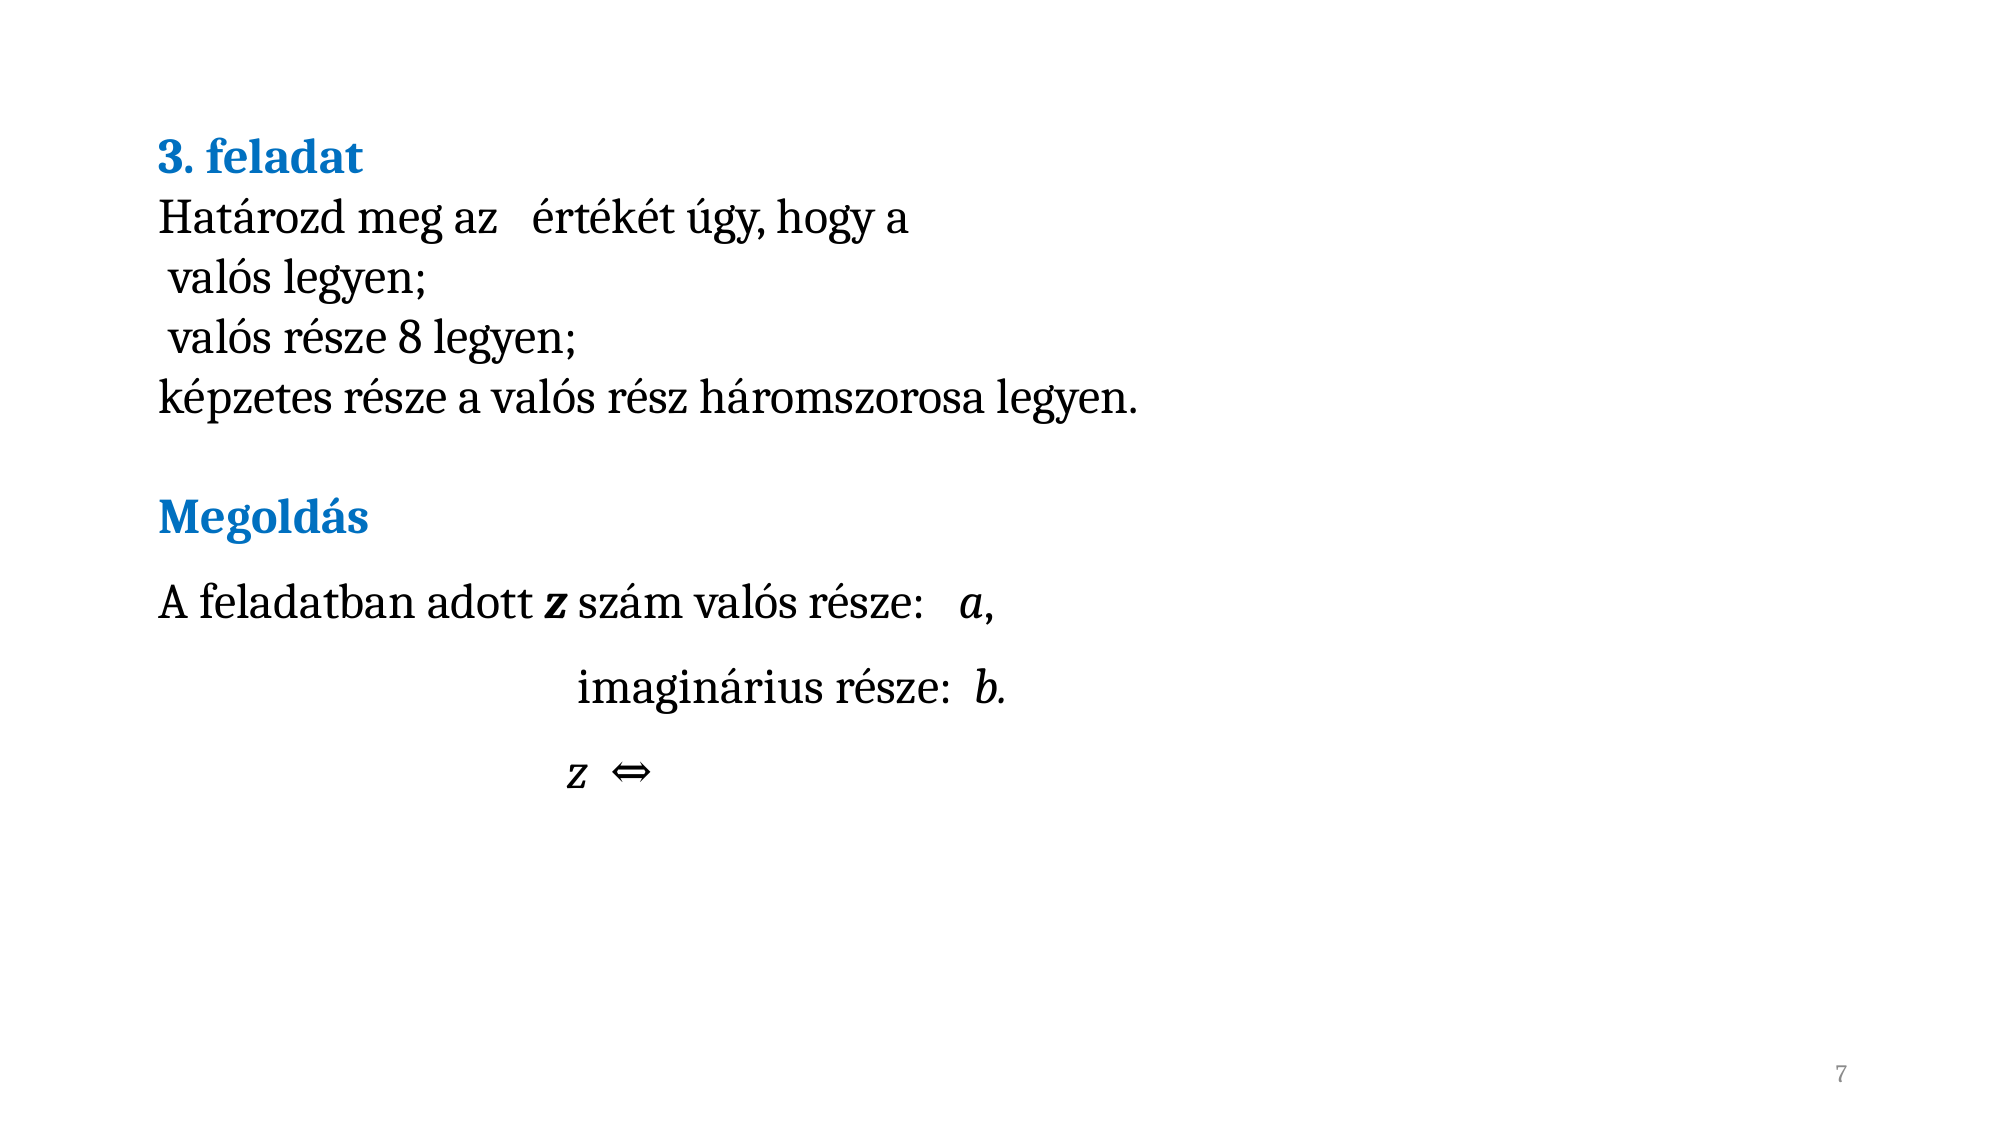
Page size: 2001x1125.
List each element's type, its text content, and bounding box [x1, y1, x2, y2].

slide_number 7 [1412, 1042, 1863, 1103]
